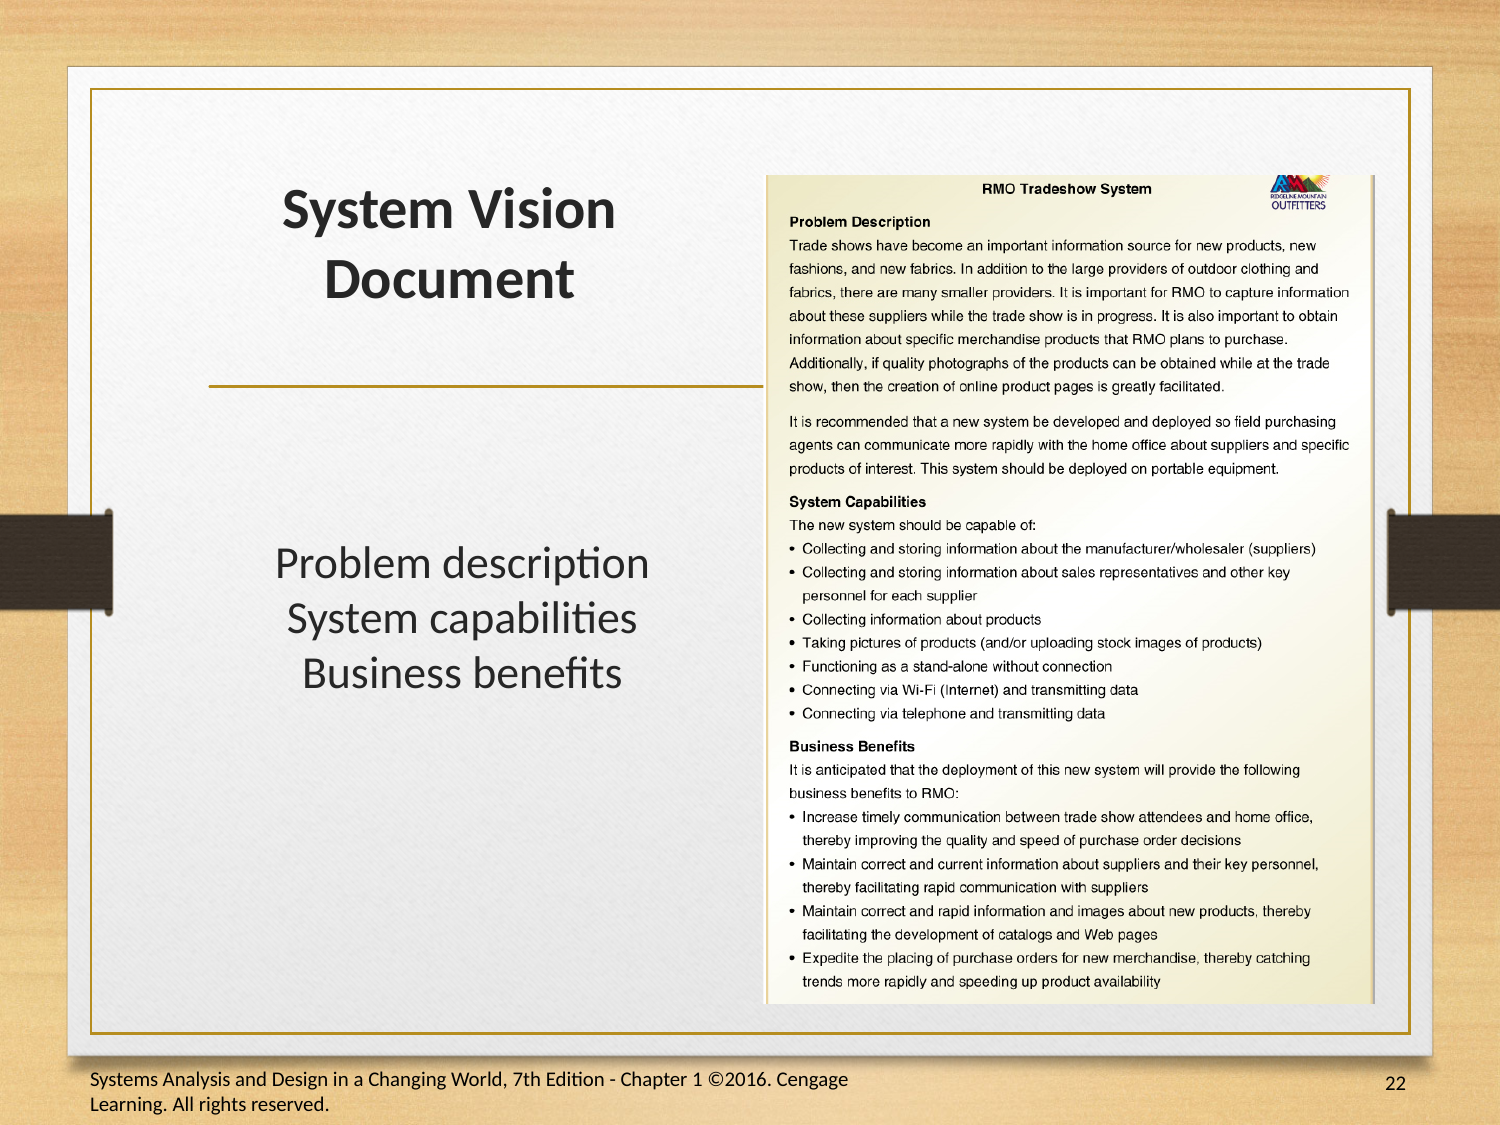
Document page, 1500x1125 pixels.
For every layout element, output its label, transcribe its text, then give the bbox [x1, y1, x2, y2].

list Problem description System capabilities Business benefits [237, 525, 688, 725]
picture [0, 0, 1500, 1125]
title System Vision Document [212, 156, 688, 325]
slide_number 22 [1356, 1059, 1422, 1105]
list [763, 175, 1376, 1004]
footer Systems Analysis and Design in a Changing World, 7th Edition - Chapter 1 ©2016. Cengage Learning. All rights reserved. [75, 1067, 913, 1114]
